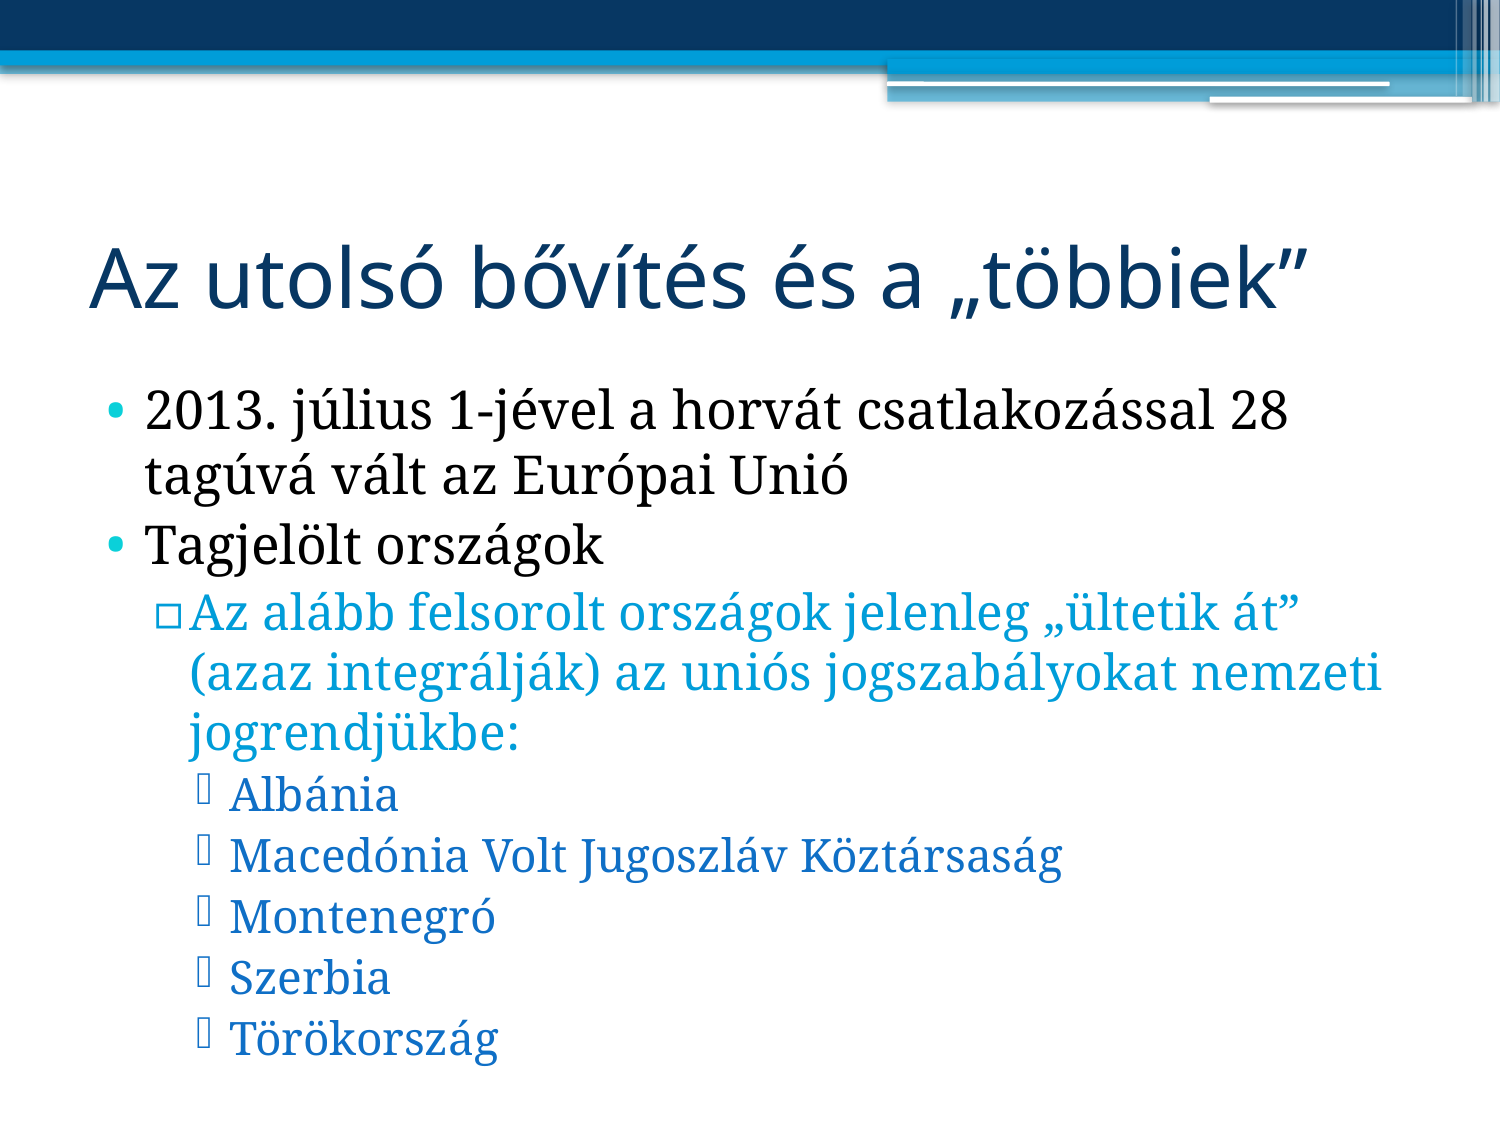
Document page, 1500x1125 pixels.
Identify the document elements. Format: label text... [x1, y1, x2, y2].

title Az utolsó bővítés és a „többiek” [75, 187, 1425, 363]
list 2013. július 1-jével a horvát csatlakozással 28 tagúvá vált az Európai Unió Tagjelölt országok Az alább felsorolt országok jelenleg „ültetik át” (azaz integrálják) az uniós jogszabályokat nemzeti jogrendjükbe: Albánia Macedónia Volt Jugoszláv Köztársaság Montenegró Szerbia Törökország [75, 368, 1425, 1079]
